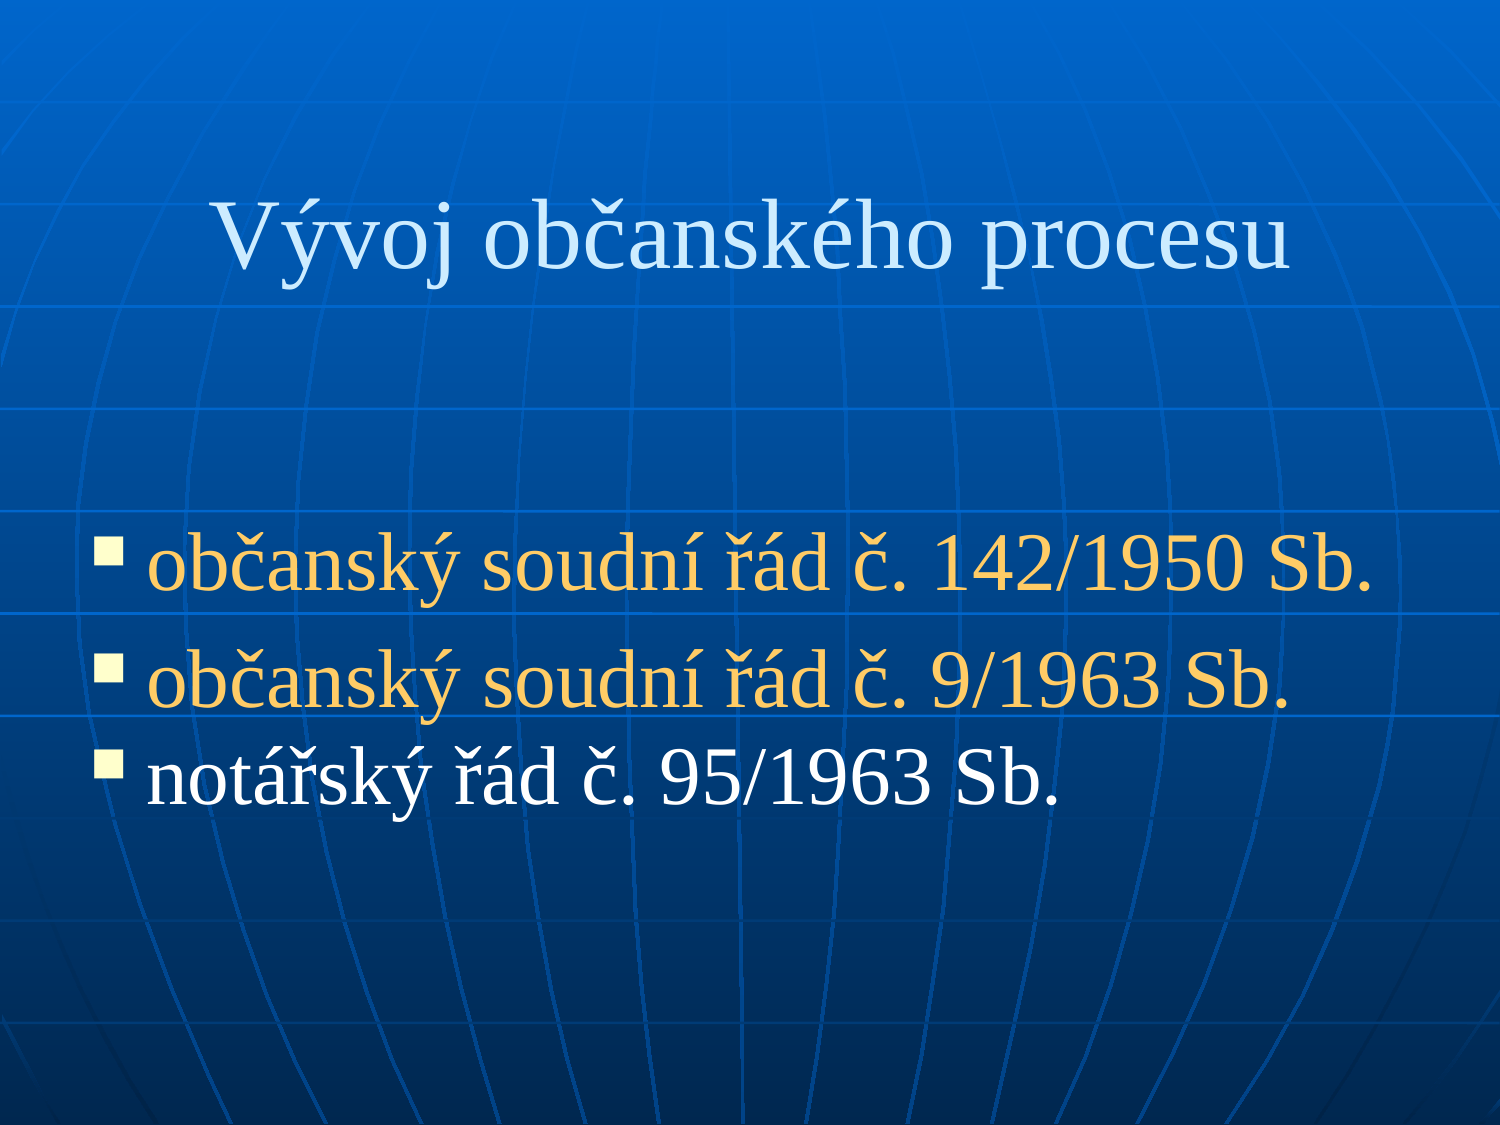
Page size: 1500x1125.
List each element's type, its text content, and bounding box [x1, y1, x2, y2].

list občanský soudní řád č. 142/1950 Sb. občanský soudní řád č. 9/1963 Sb. notářský řád č. 95/1963 Sb. [75, 500, 1425, 1006]
title Vývoj občanského procesu [75, 45, 1425, 413]
